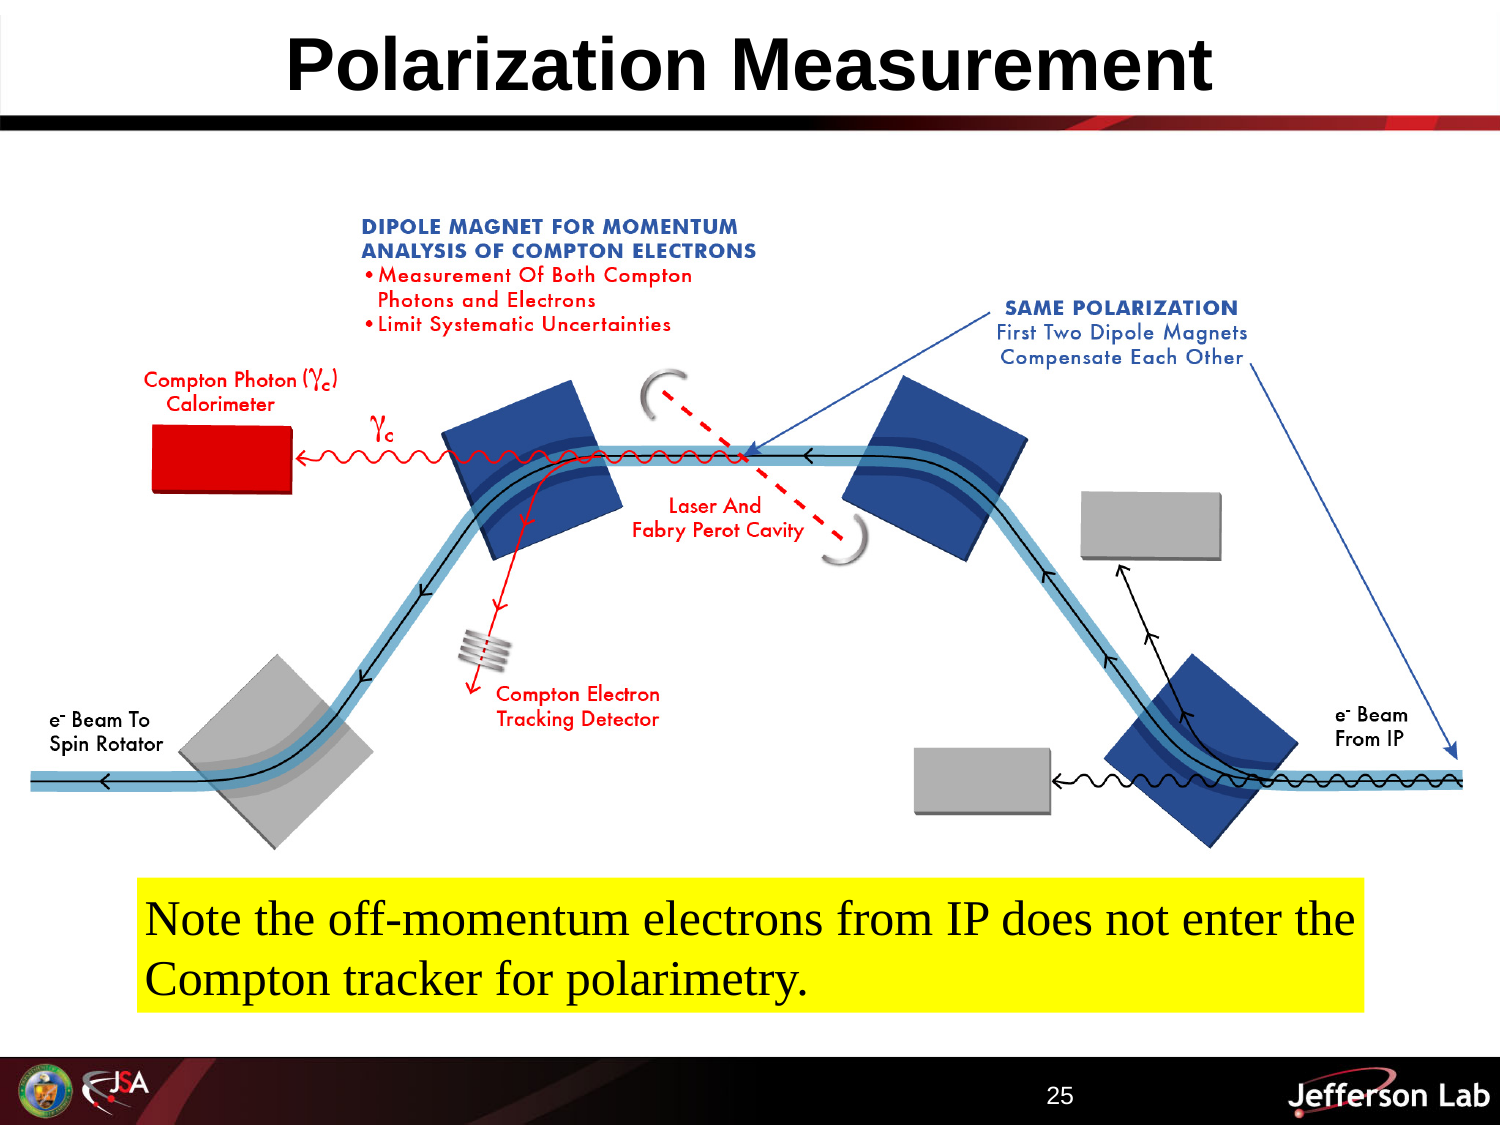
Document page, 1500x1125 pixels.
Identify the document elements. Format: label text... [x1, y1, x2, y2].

text_box Note the off-momentum electrons from IP does not enter the Compton tracker for polarimetry. [137, 974, 1365, 1013]
picture [0, 123, 1500, 1125]
title Polarization Measurement [0, 0, 1500, 123]
slide_number 25 [1037, 1072, 1084, 1118]
